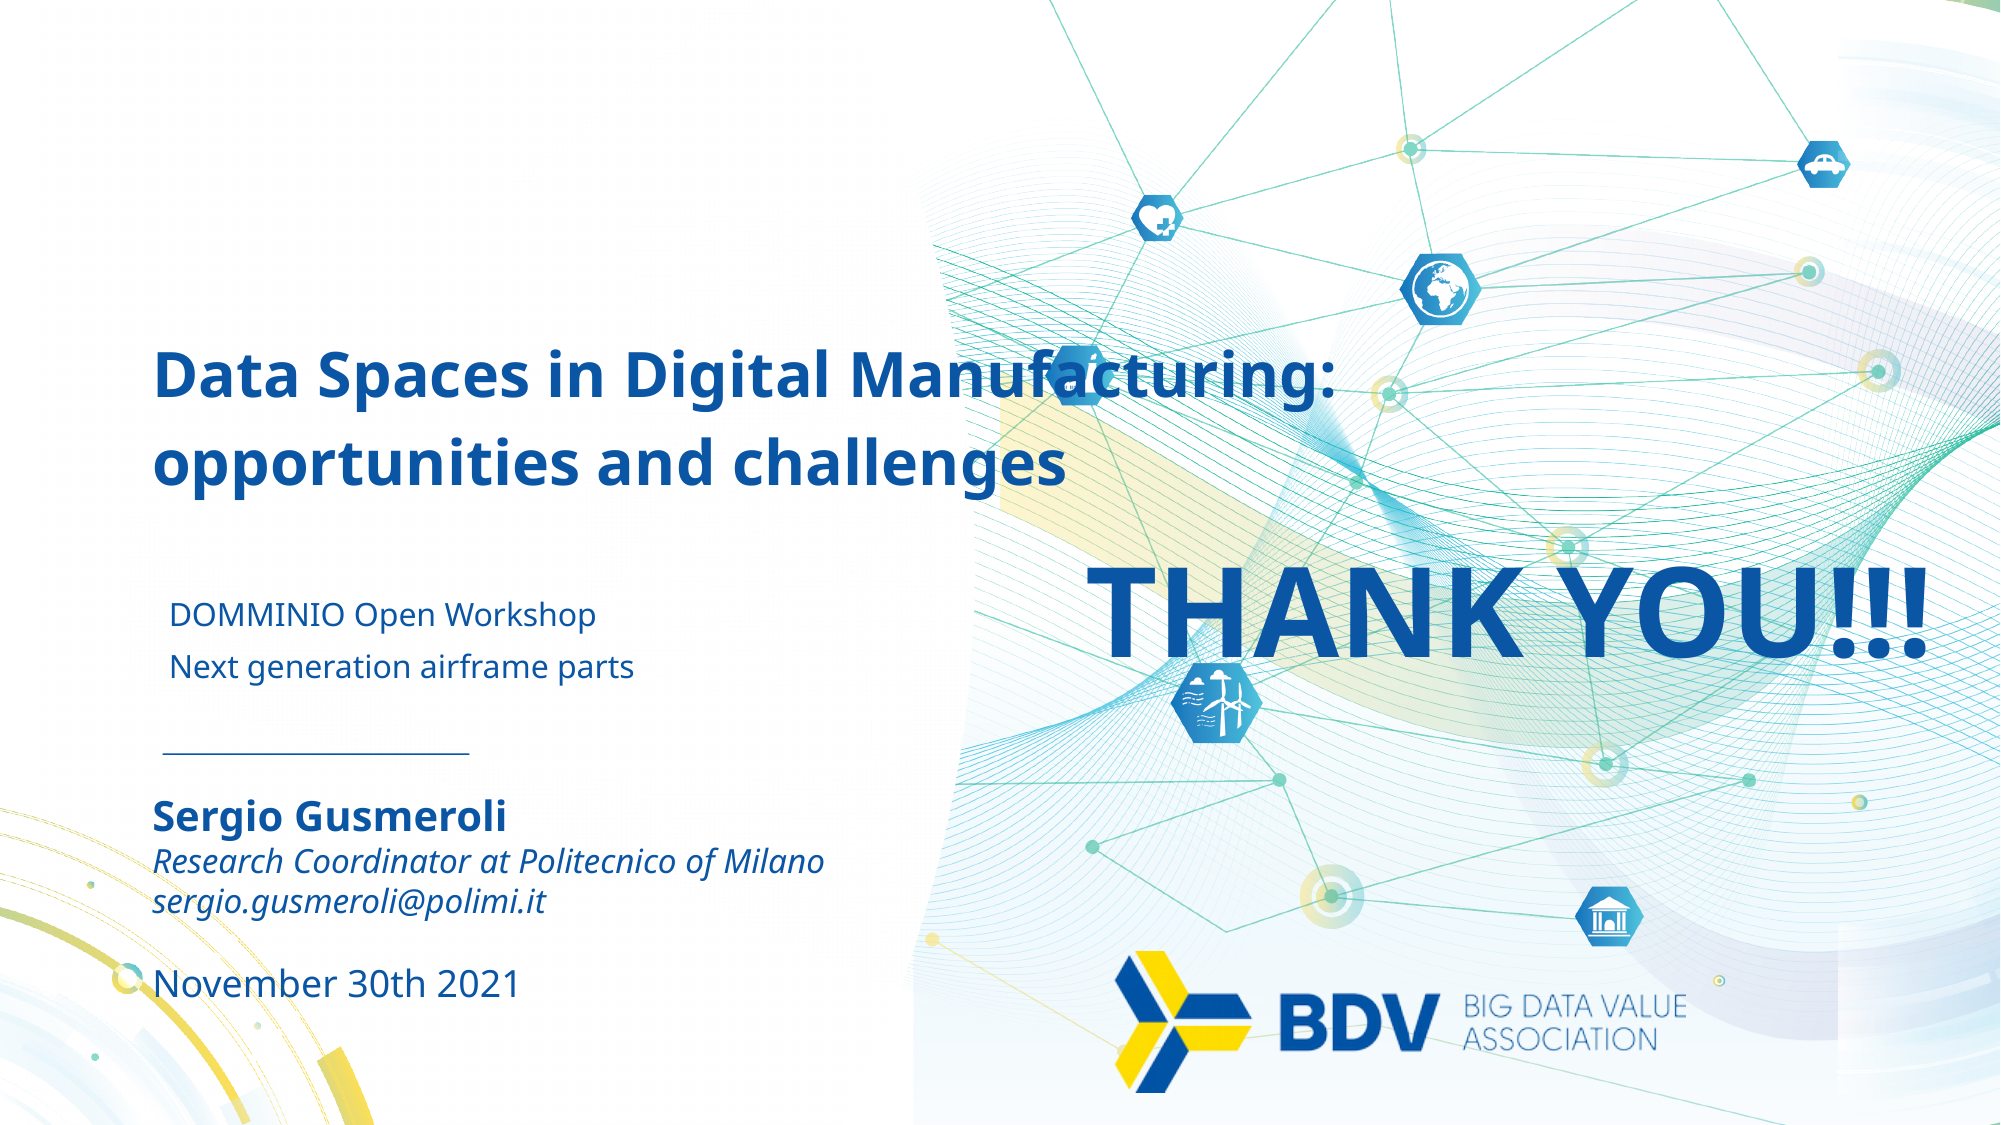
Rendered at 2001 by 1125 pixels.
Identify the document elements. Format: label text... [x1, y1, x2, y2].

text_box Data Spaces in Digital Manufacturing: opportunities and challenges [137, 336, 1369, 563]
picture [0, 0, 2001, 1125]
picture [205, 563, 1070, 587]
text_box DOMMINIO Open Workshop Next generation airframe parts [154, 587, 1157, 693]
text_box THANK YOU!!! [1070, 541, 2000, 633]
text_box Sergio Gusmeroli Research Coordinator at Politecnico of Milano sergio.gusmeroli@polimi.it November 30th 2021 [137, 788, 1140, 1023]
